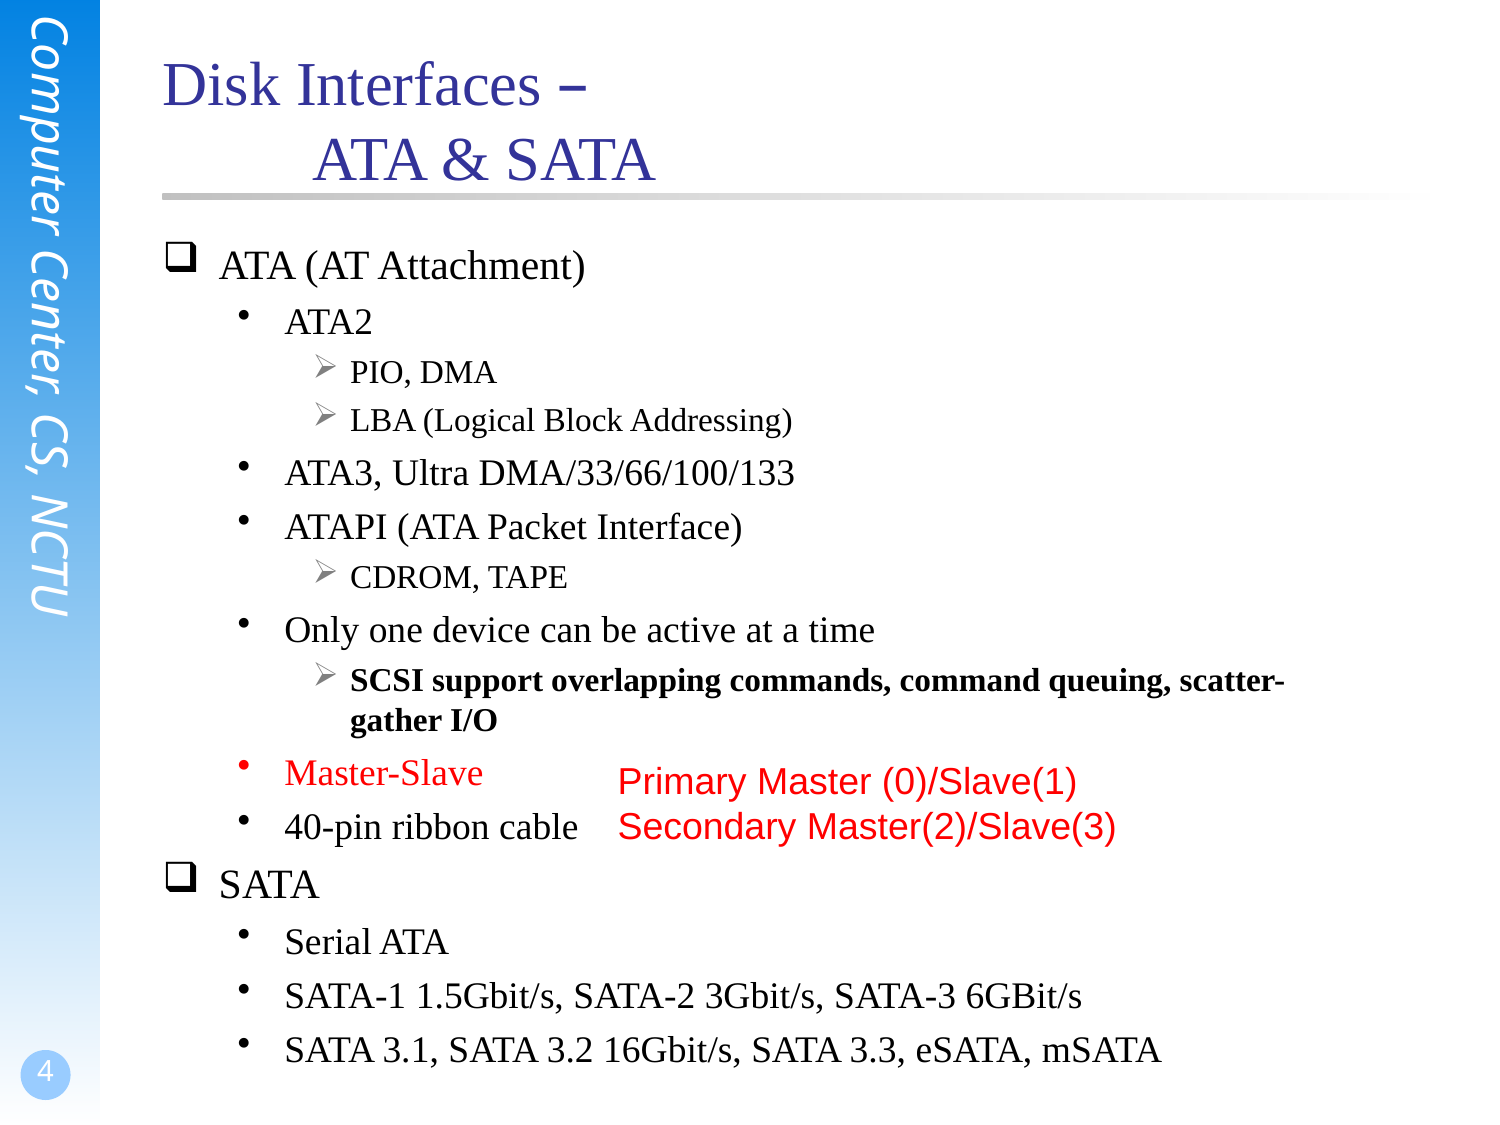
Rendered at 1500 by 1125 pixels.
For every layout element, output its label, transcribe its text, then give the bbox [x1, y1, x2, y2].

list ATA (AT Attachment) ATA2 PIO, DMA LBA (Logical Block Addressing) ATA3, Ultra DMA/33/66/100/133 ATAPI (ATA Packet Interface) CDROM, TAPE Only one device can be active at a time SCSI support overlapping commands, command queuing, scatter-gather I/O Master-Slave 40-pin ribbon cable SATA Serial ATA SATA-1 1.5Gbit/s, SATA-2 3Gbit/s, SATA-3 6GBit/s SATA 3.1, SATA 3.2 16Gbit/s, SATA 3.3, eSATA, mSATA [162, 237, 1325, 975]
text_box Primary Master (0)/Slave(1) Secondary Master(2)/Slave(3) [603, 749, 1132, 855]
title Disk Interfaces – ATA & SATA [162, 42, 1438, 231]
